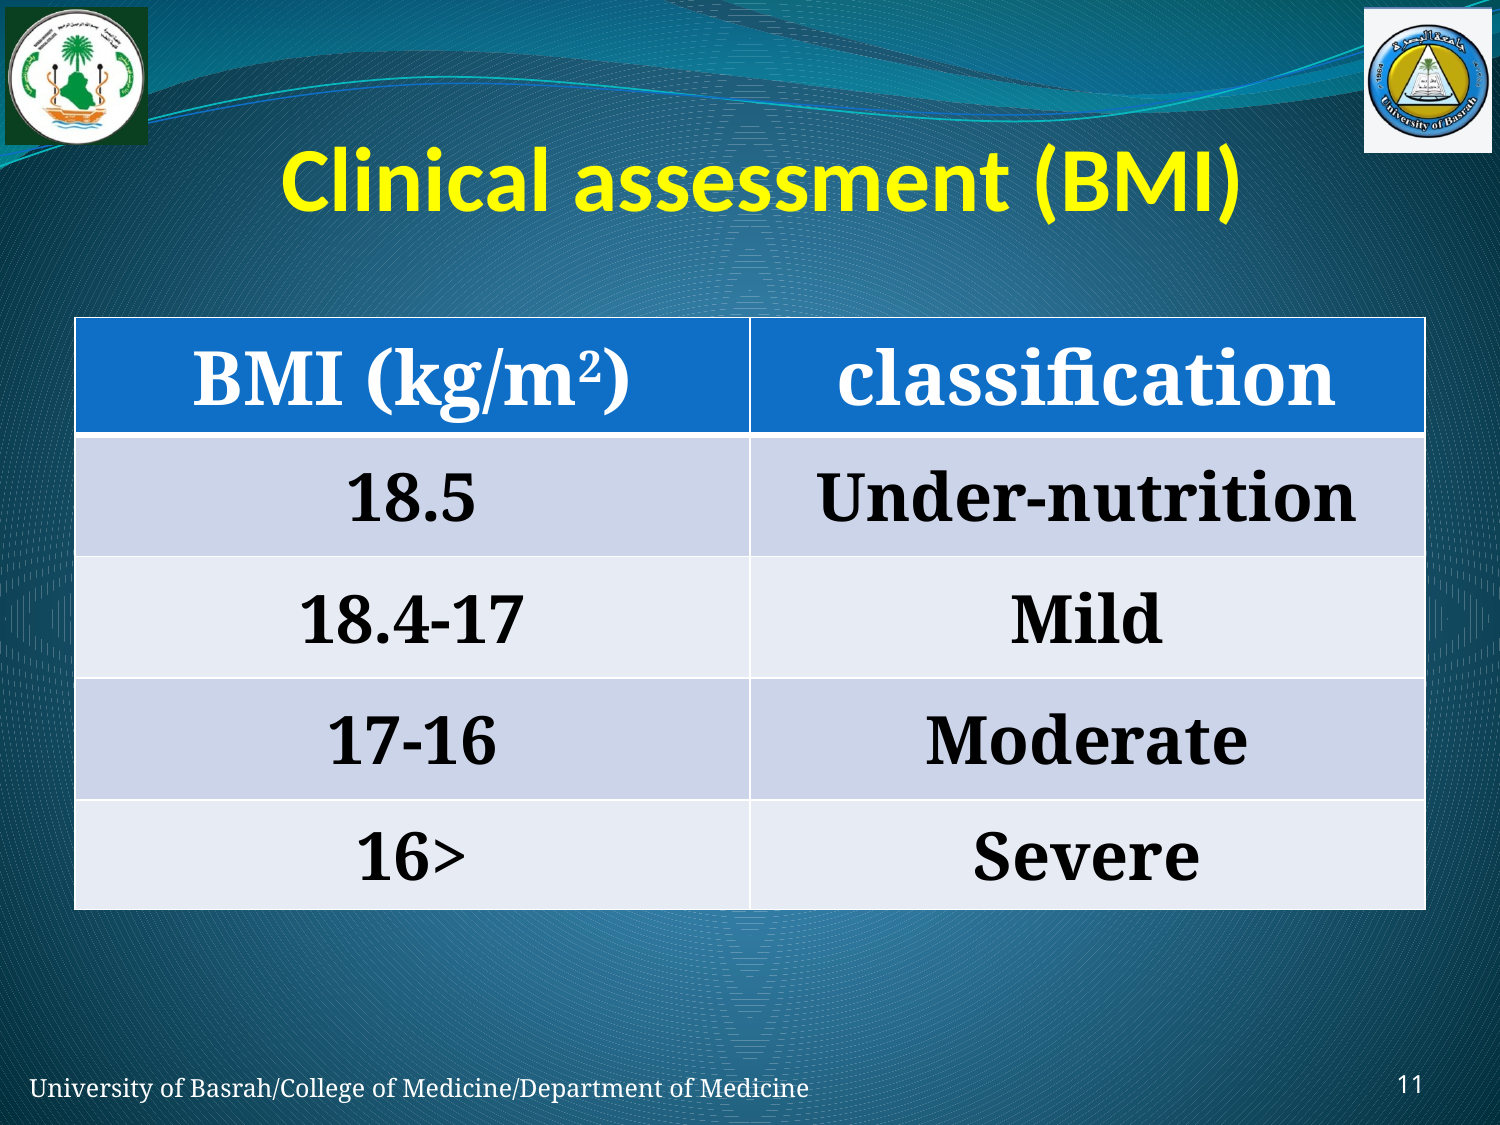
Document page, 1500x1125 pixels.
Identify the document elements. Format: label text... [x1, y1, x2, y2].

picture [5, 8, 147, 145]
table_cell Moderate [751, 679, 1424, 799]
table_cell Mild [751, 557, 1424, 677]
slide_number 11 [1299, 1042, 1425, 1103]
footer University of Basrah/College of Medicine/Department of Medicine [29, 1046, 988, 1103]
table_cell 17-16 [76, 679, 749, 799]
table_cell 16> [76, 801, 749, 909]
table_cell Under-nutrition [751, 438, 1424, 556]
table_header BMI (kg/m2) [76, 318, 749, 432]
table_cell 18.5 [76, 438, 749, 556]
title Clinical assessment (BMI) [88, 42, 1439, 231]
table_cell 18.4-17 [76, 557, 749, 677]
table_header classification [751, 318, 1424, 432]
table_cell Severe [751, 801, 1424, 909]
picture [1364, 7, 1492, 153]
